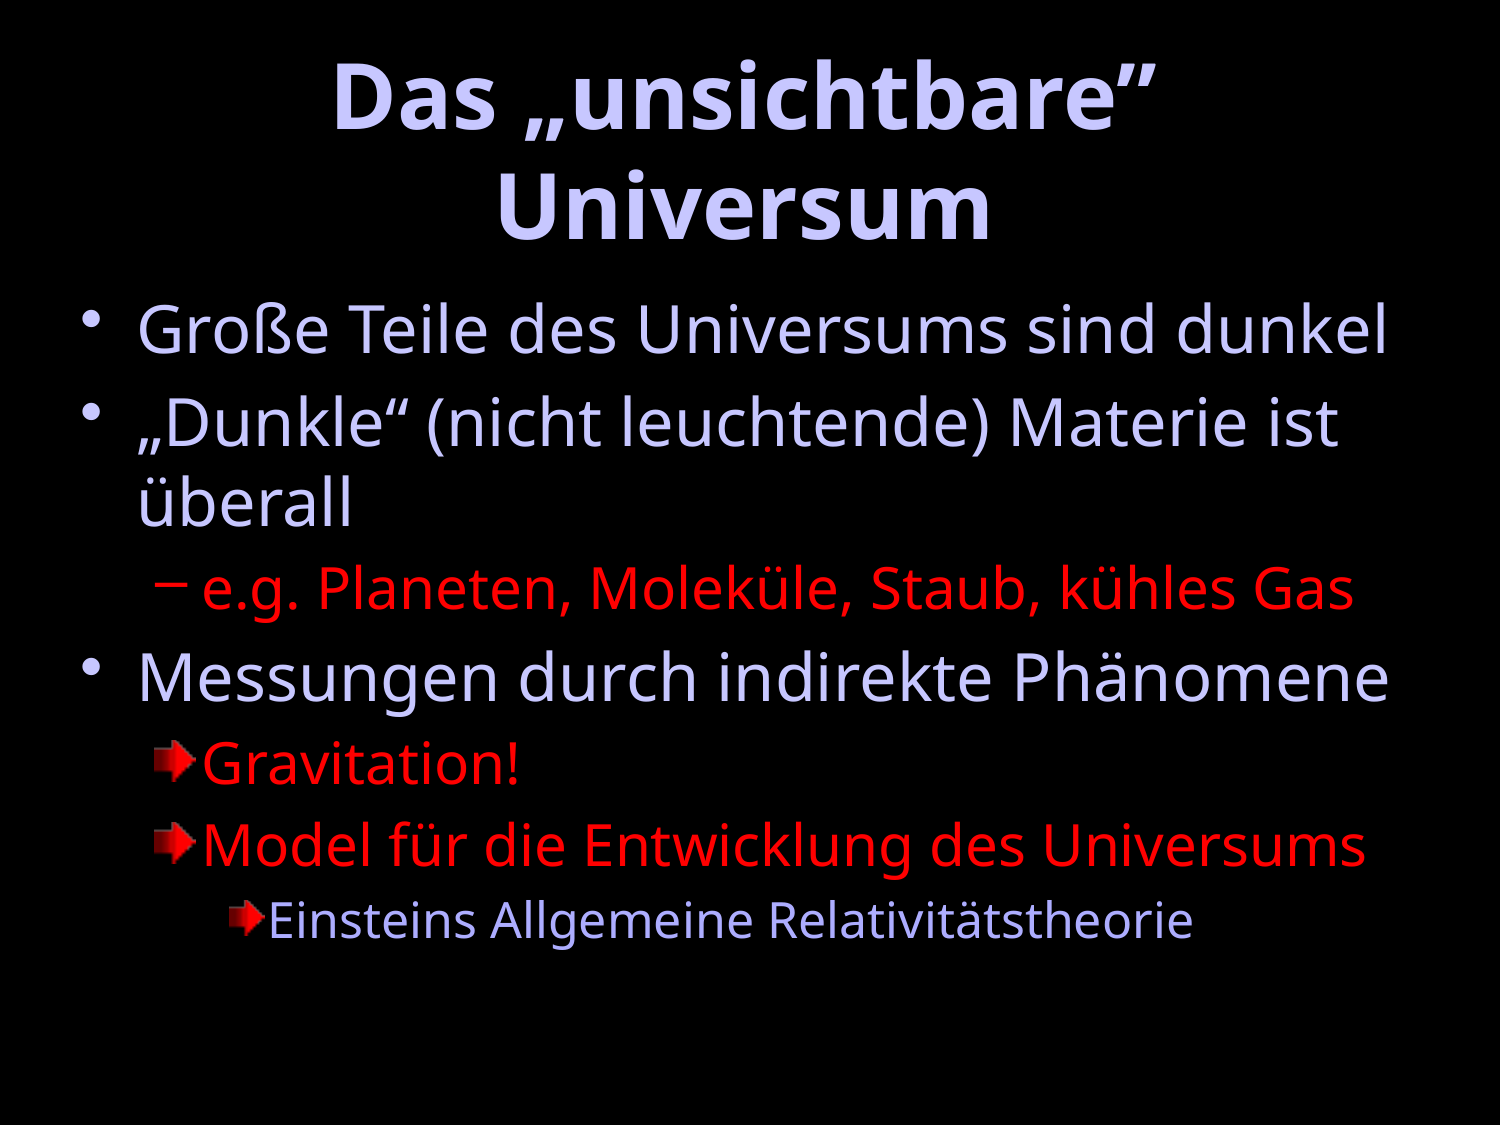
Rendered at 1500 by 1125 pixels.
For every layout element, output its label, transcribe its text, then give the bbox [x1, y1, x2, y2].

picture [229, 900, 265, 936]
picture [154, 740, 196, 782]
title Das „unsichtbare” Universum [76, 54, 1412, 243]
picture [154, 822, 196, 864]
list Große Teile des Universums sind dunkel „Dunkle“ (nicht leuchtende) Materie ist überall e.g. Planeten, Moleküle, Staub, kühles Gas Messungen durch indirekte Phänomene Gravitation! Model für die Entwicklung des Universums Einsteins Allgemeine Relativitätstheorie [64, 278, 1436, 955]
